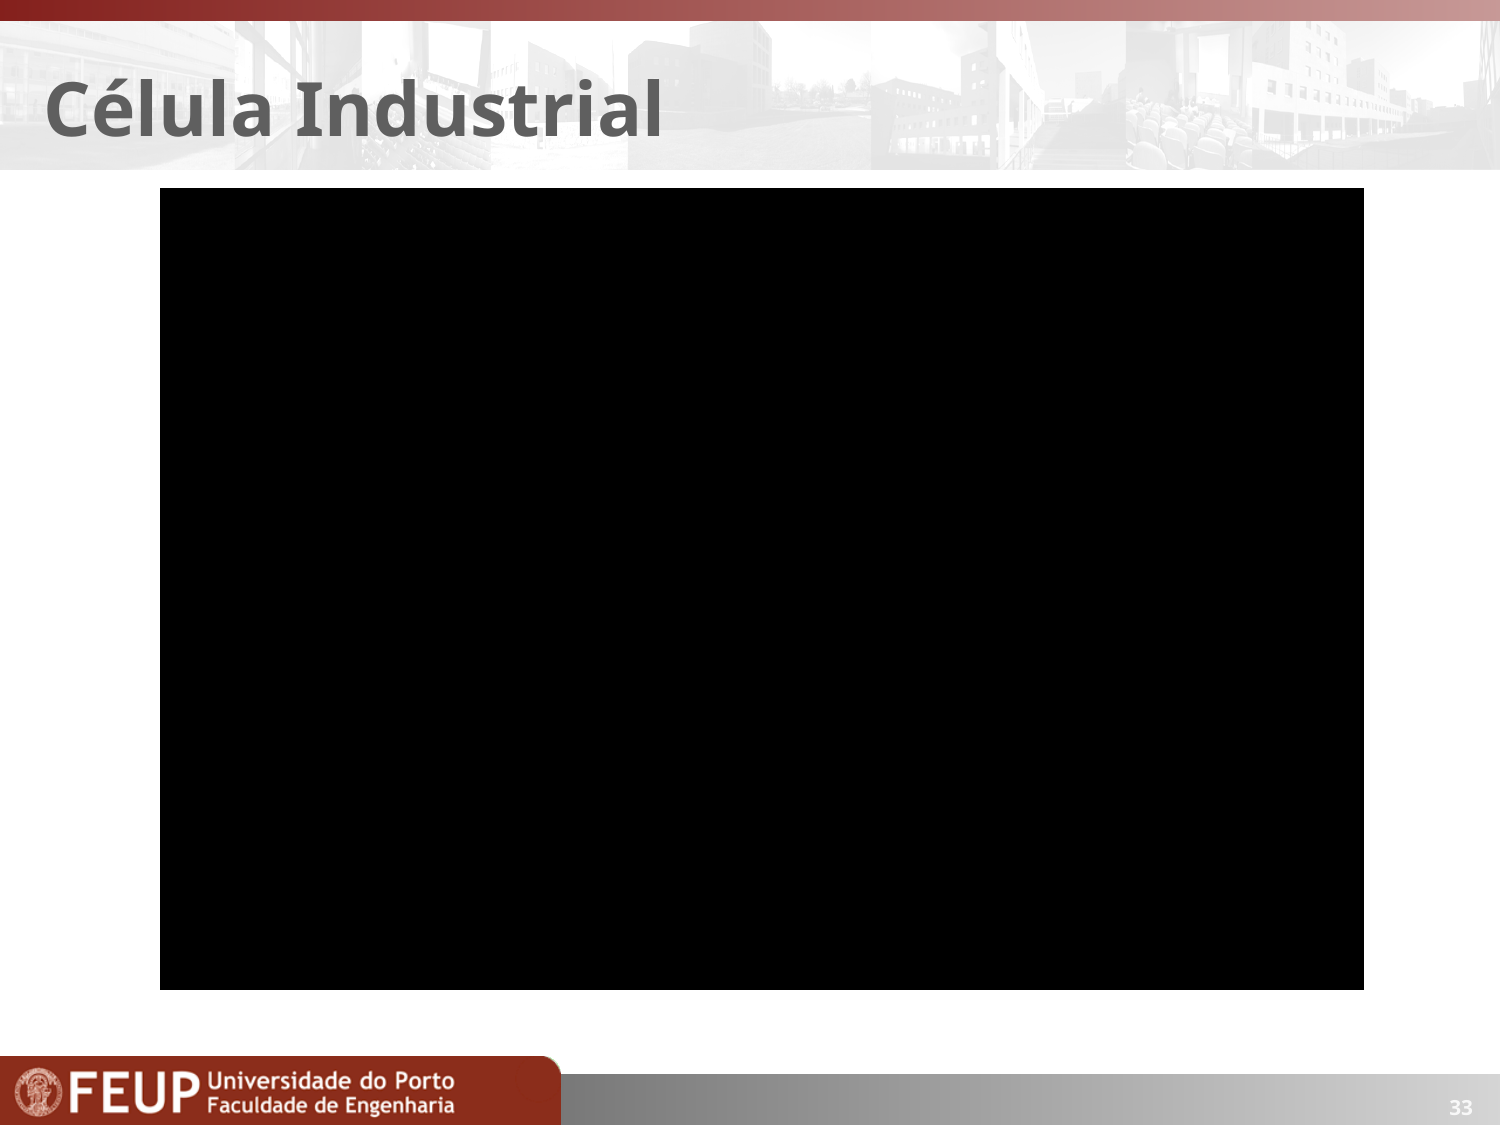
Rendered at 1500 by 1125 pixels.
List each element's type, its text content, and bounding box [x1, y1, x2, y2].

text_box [159, 187, 1365, 991]
picture [0, 1056, 561, 1125]
title Célula Industrial [43, 56, 1459, 169]
